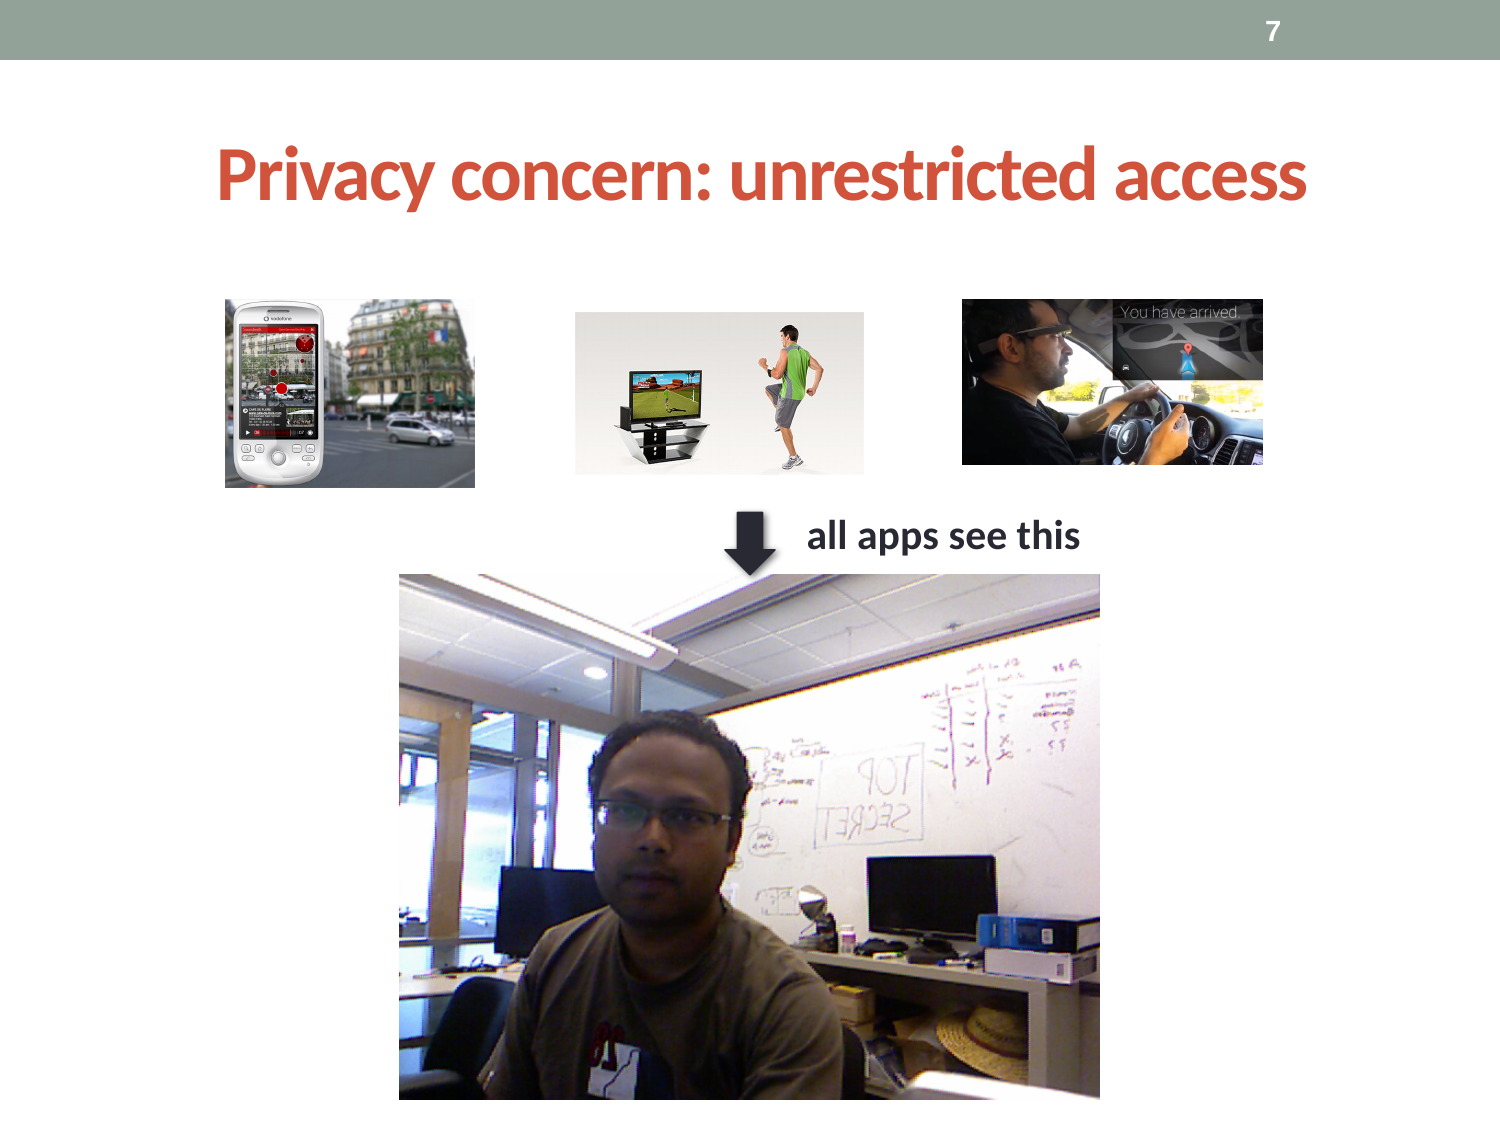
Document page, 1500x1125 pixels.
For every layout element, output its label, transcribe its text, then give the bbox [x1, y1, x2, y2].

text_box [724, 511, 776, 571]
picture [962, 299, 1263, 465]
picture [399, 574, 1101, 1101]
picture [224, 299, 476, 489]
text_box all apps see this [574, 500, 1313, 565]
picture [574, 312, 865, 476]
title Privacy concern: unrestricted access [87, 87, 1438, 250]
slide_number 7 [1250, 3, 1425, 57]
